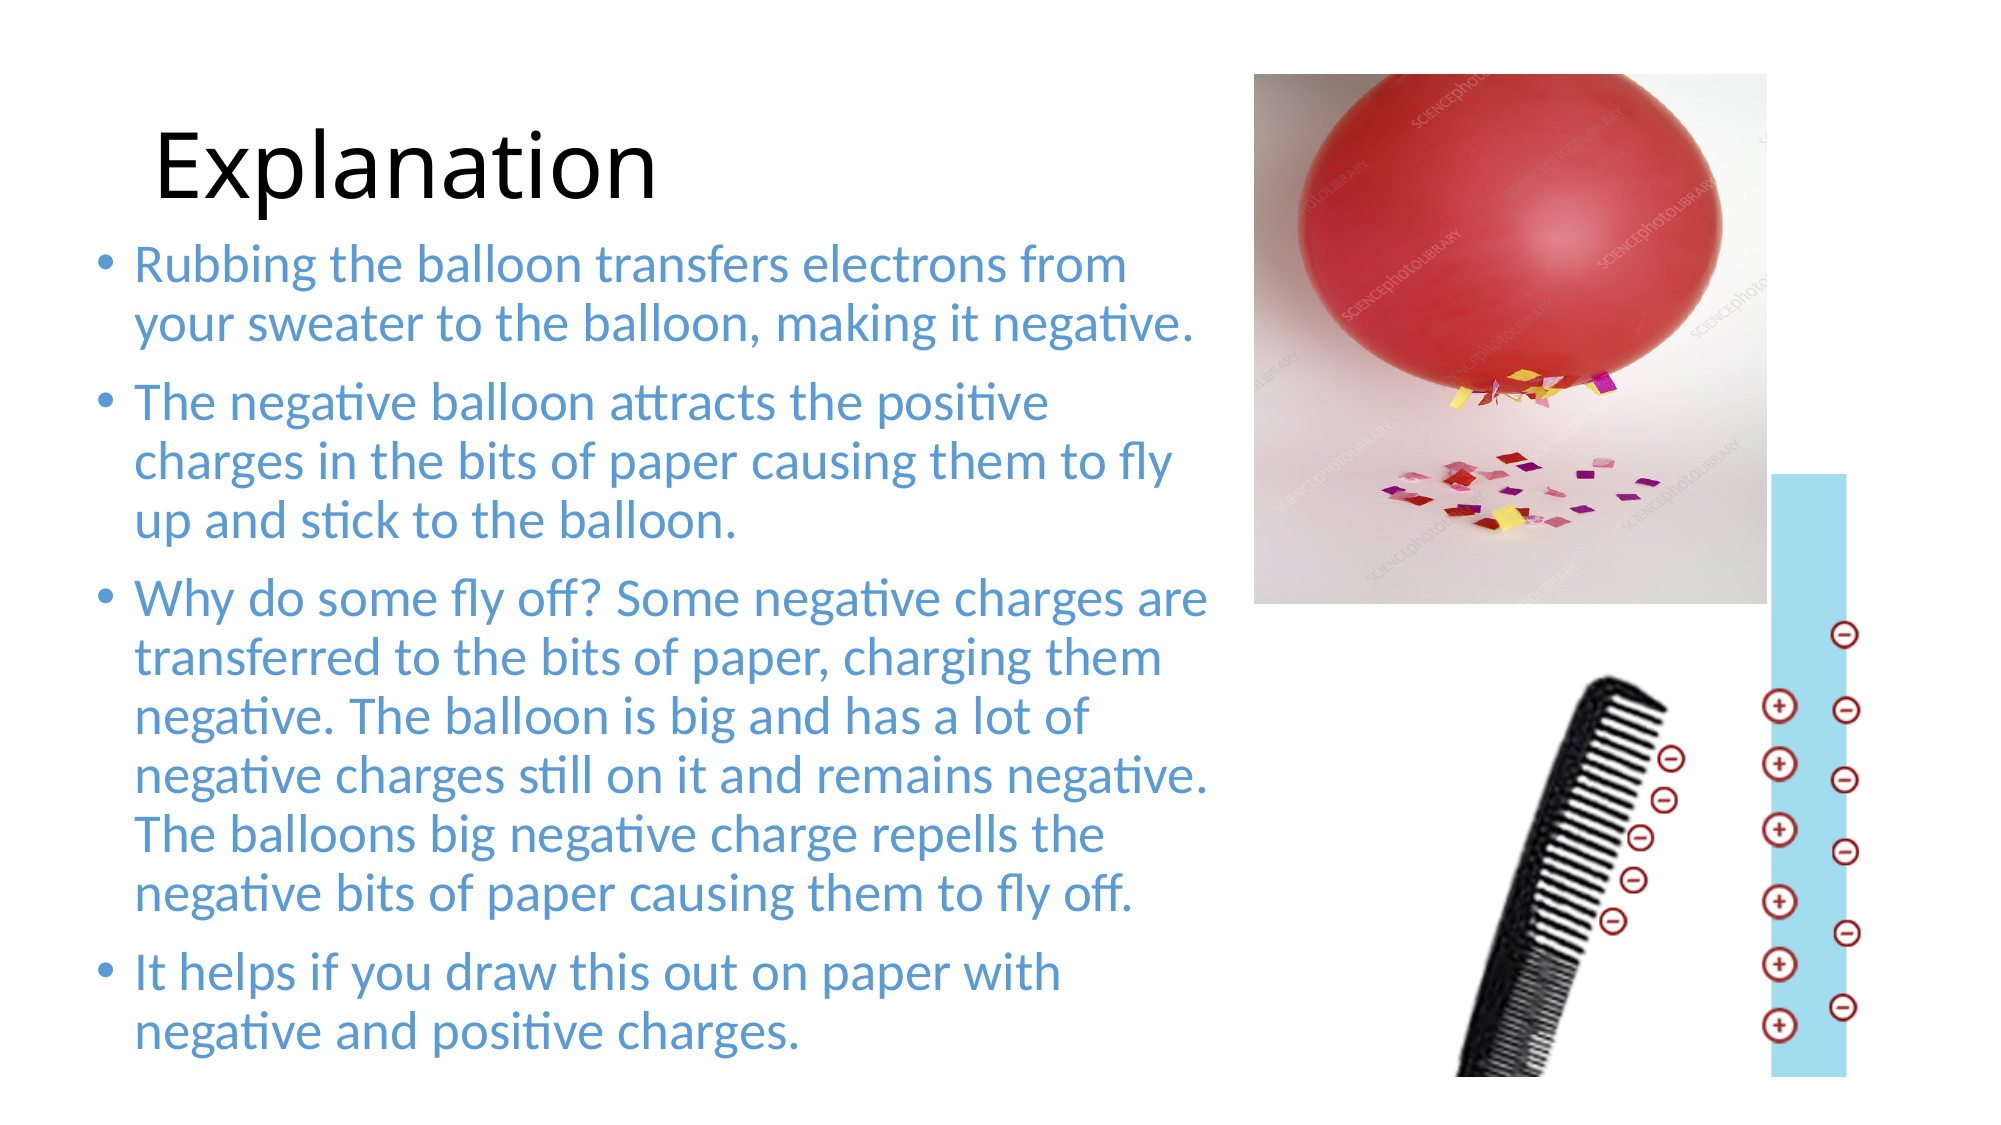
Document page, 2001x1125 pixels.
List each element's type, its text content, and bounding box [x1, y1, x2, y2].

picture [1254, 74, 2000, 1077]
title Explanation [137, 59, 1863, 278]
list Rubbing the balloon transfers electrons from your sweater to the balloon, making it negative. The negative balloon attracts the positive charges in the bits of paper causing them to fly up and stick to the balloon. Why do some fly off? Some negative charges are transferred to the bits of paper, charging them negative. The balloon is big and has a lot of negative charges still on it and remains negative. The balloons big negative charge repells the negative bits of paper causing them to fly off. It helps if you draw this out on paper with negative and positive charges. [81, 228, 1235, 1125]
